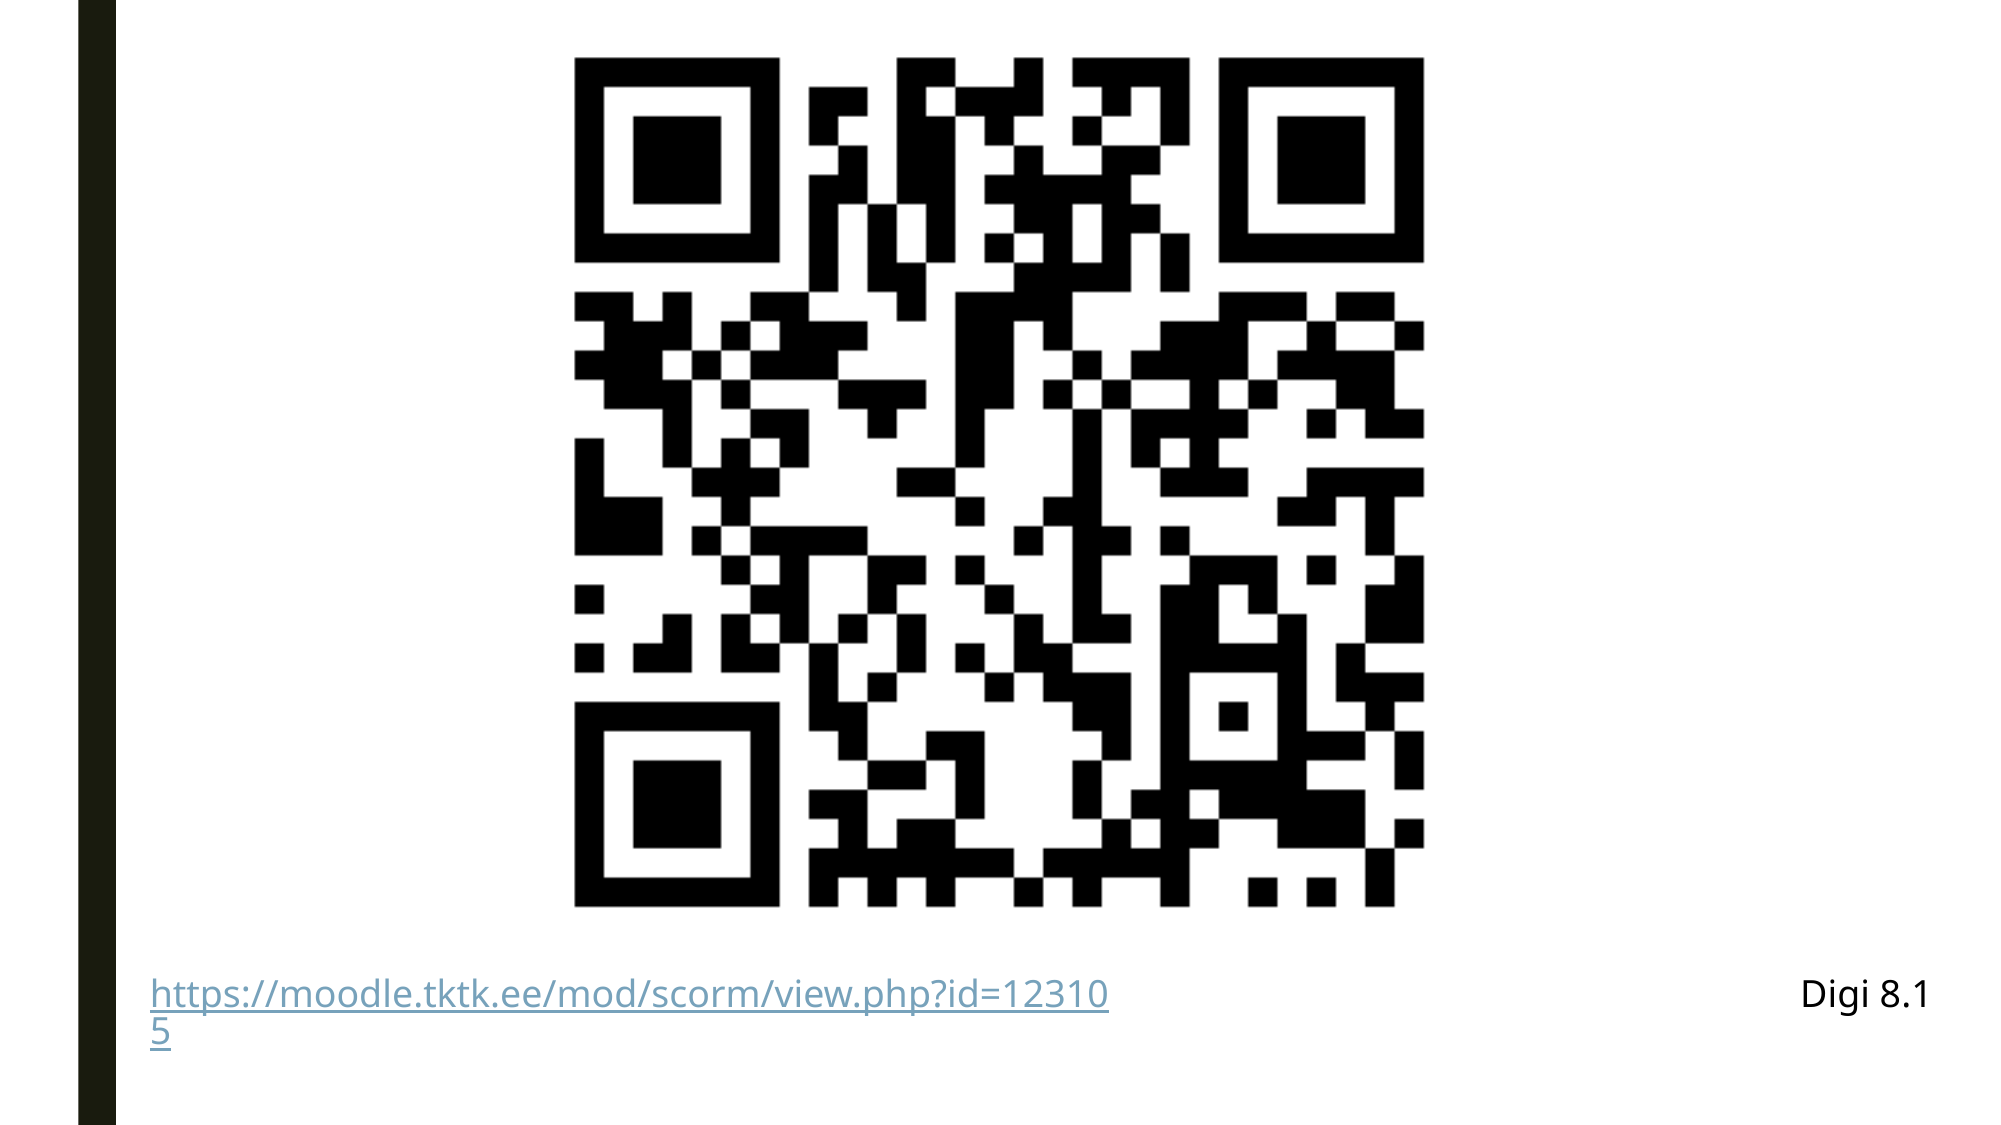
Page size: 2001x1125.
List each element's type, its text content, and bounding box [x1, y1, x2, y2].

text_box Digi 8.1 [1785, 962, 1957, 1023]
picture [573, 56, 1427, 910]
text_box https://moodle.tktk.ee/mod/scorm/view.php?id=123105 [135, 962, 1135, 1074]
